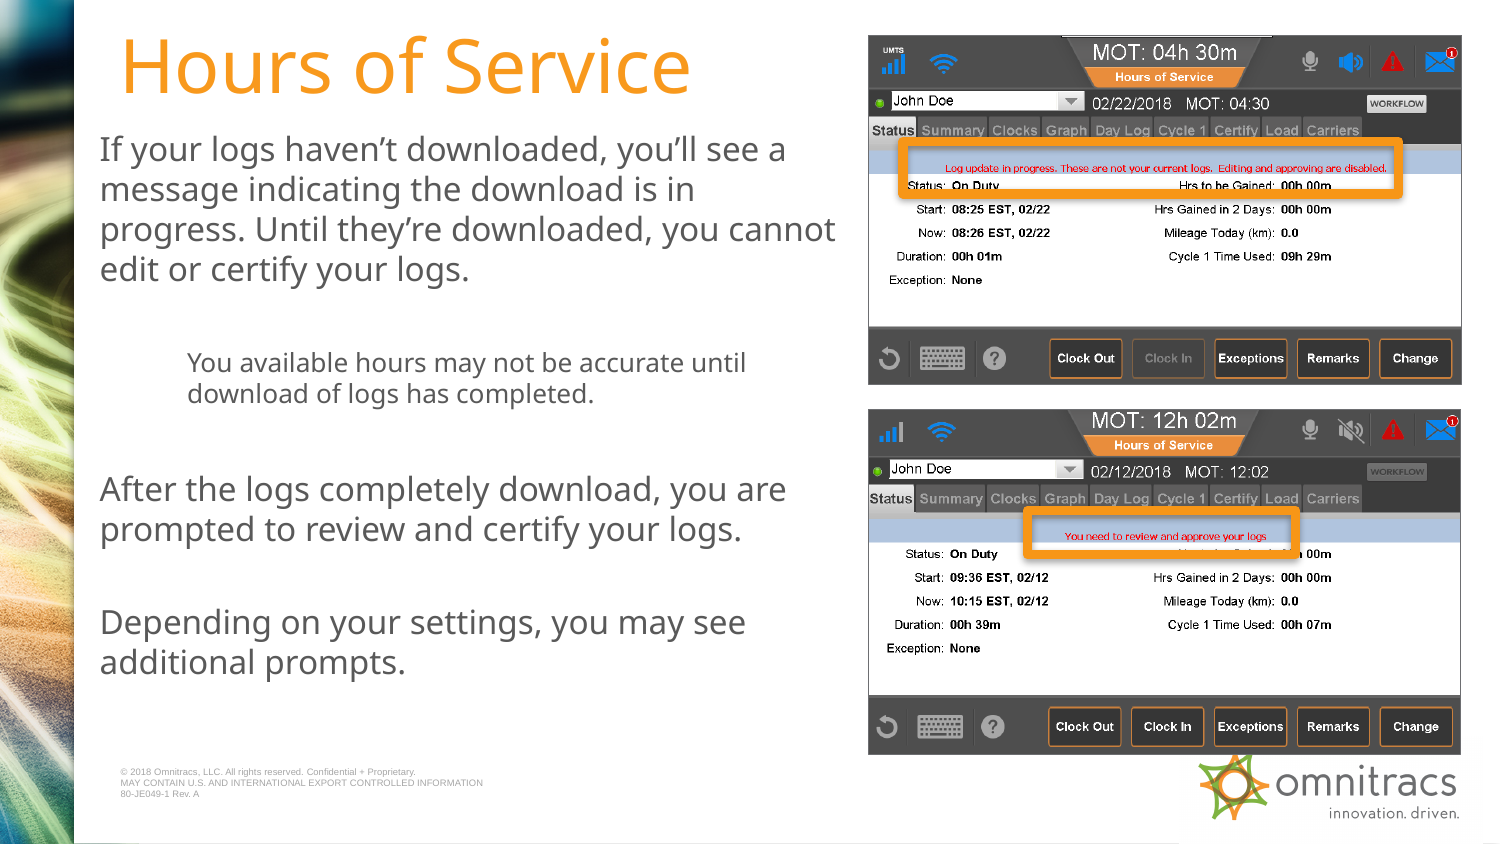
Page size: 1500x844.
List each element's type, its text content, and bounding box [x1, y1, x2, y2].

picture [867, 409, 1483, 844]
picture [0, 0, 74, 844]
title Hours of Service [104, 6, 1425, 122]
text_box If your logs haven’t downloaded, you’ll see a message indicating the download is in progress. Until they’re downloaded, you cannot edit or certify your logs. You available hours may not be accurate until download of logs has completed. After the logs completely download, you are prompted to review and certify your logs. Depending on your settings, you may see additional prompts. [84, 121, 867, 844]
picture [867, 34, 1462, 384]
